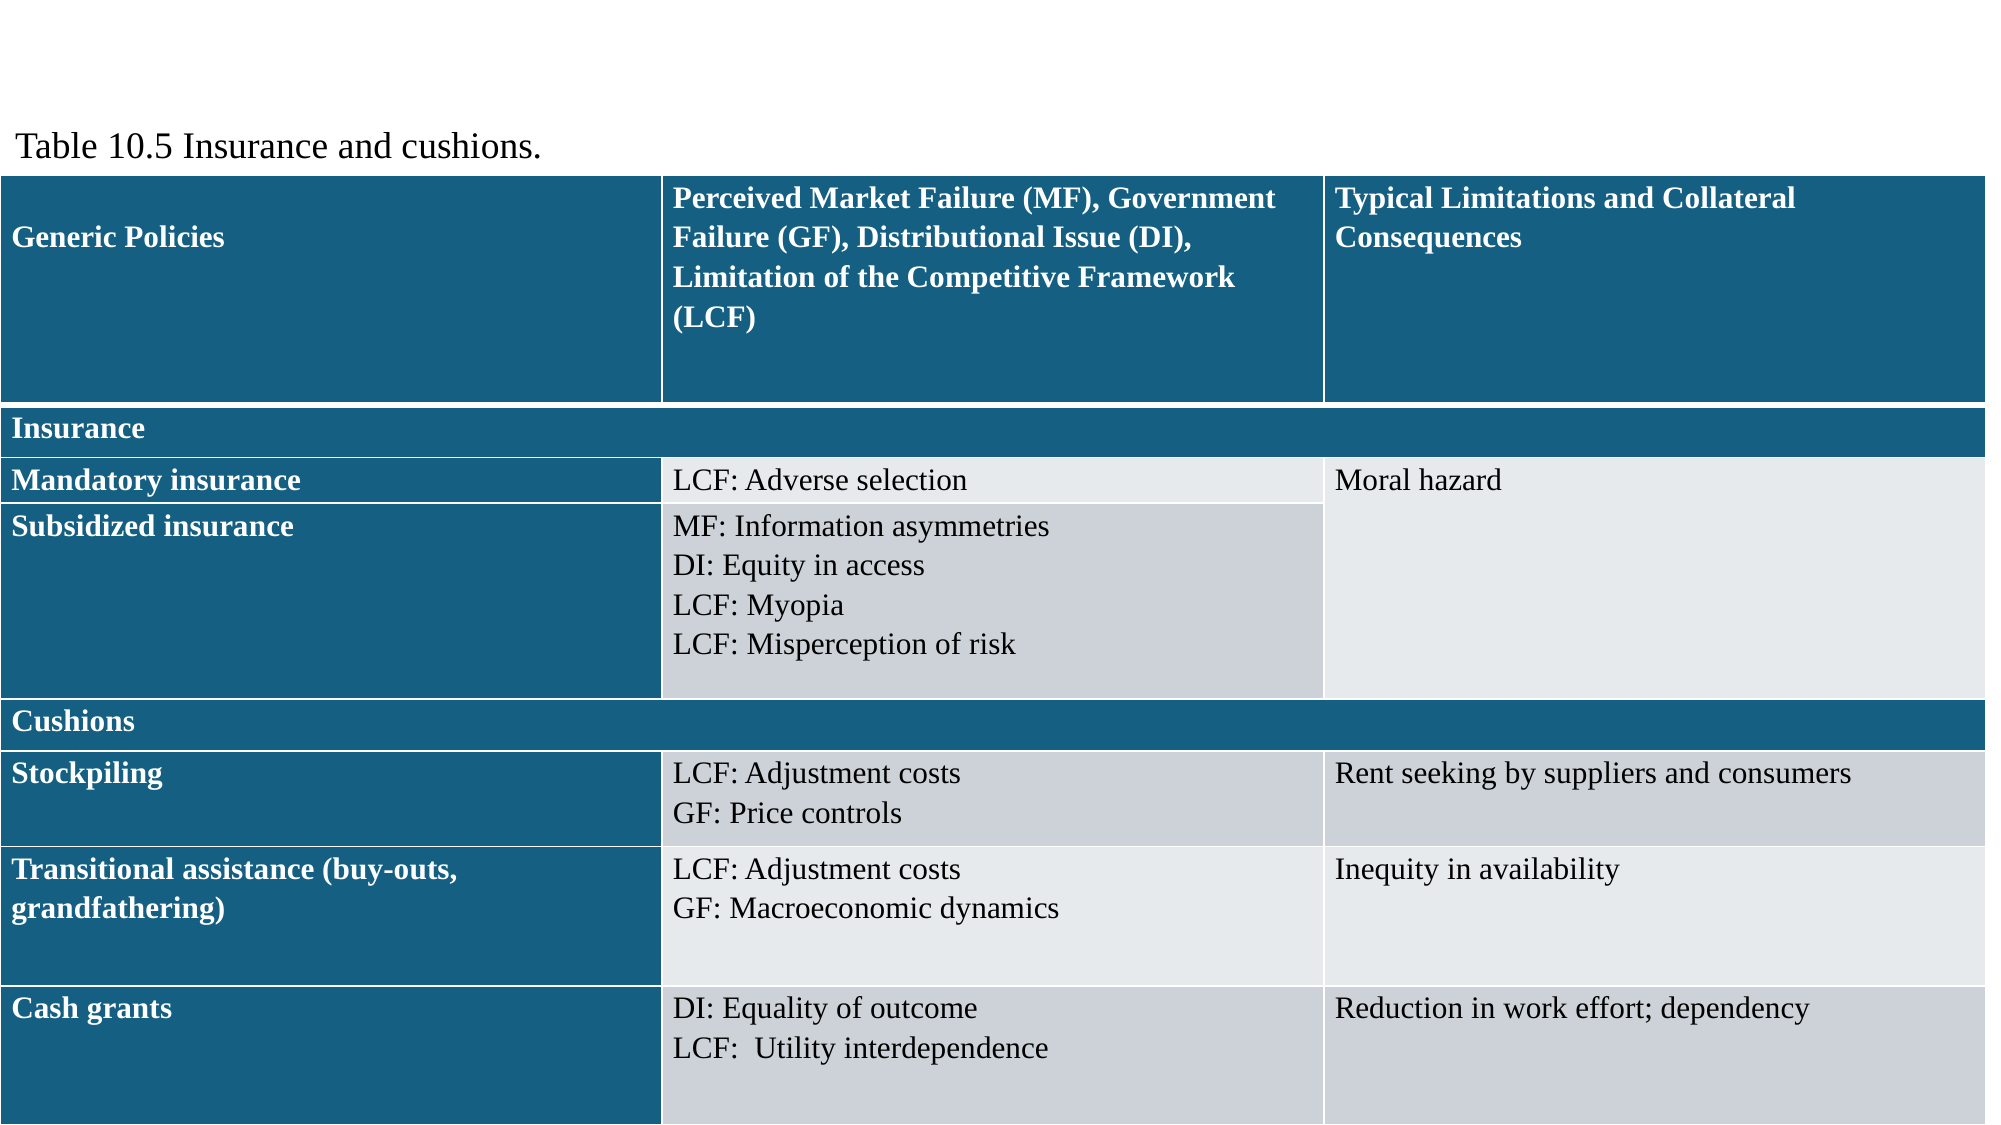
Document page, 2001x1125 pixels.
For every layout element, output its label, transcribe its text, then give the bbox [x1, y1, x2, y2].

table_header Typical Limitations and Collateral Consequences [1325, 176, 1985, 402]
table_cell Rent seeking by suppliers and consumers [1325, 752, 1985, 846]
table_cell MF: Information asymmetries DI: Equity in access LCF: Myopia LCF: Misperception of risk [663, 504, 1323, 698]
table_cell LCF: Adverse selection [663, 458, 1323, 502]
table_header Generic Policies [1, 176, 661, 402]
table_cell Cushions [1, 700, 1985, 750]
table_cell Stockpiling [1, 752, 661, 846]
table_cell Moral hazard [1325, 458, 1985, 698]
table_cell DI: Equality of outcome LCF: Utility interdependence [663, 987, 1323, 1124]
table_header Perceived Market Failure (MF), Government Failure (GF), Distributional Issue (DI), Limitation of the Competitive Framework (LCF) [663, 176, 1323, 402]
table_cell Mandatory insurance [1, 458, 661, 502]
table_cell LCF: Adjustment costs GF: Macroeconomic dynamics [663, 847, 1323, 985]
title Table 10.5 Insurance and cushions. [0, 59, 1863, 174]
table_cell Subsidized insurance [1, 504, 661, 698]
table_cell Inequity in availability [1325, 847, 1985, 985]
table_cell Reduction in work effort; dependency [1325, 987, 1985, 1124]
table_cell LCF: Adjustment costs GF: Price controls [663, 752, 1323, 846]
table_cell Insurance [1, 408, 1985, 457]
table_cell Transitional assistance (buy-outs, grandfathering) [1, 847, 661, 985]
table_cell Cash grants [1, 987, 661, 1124]
